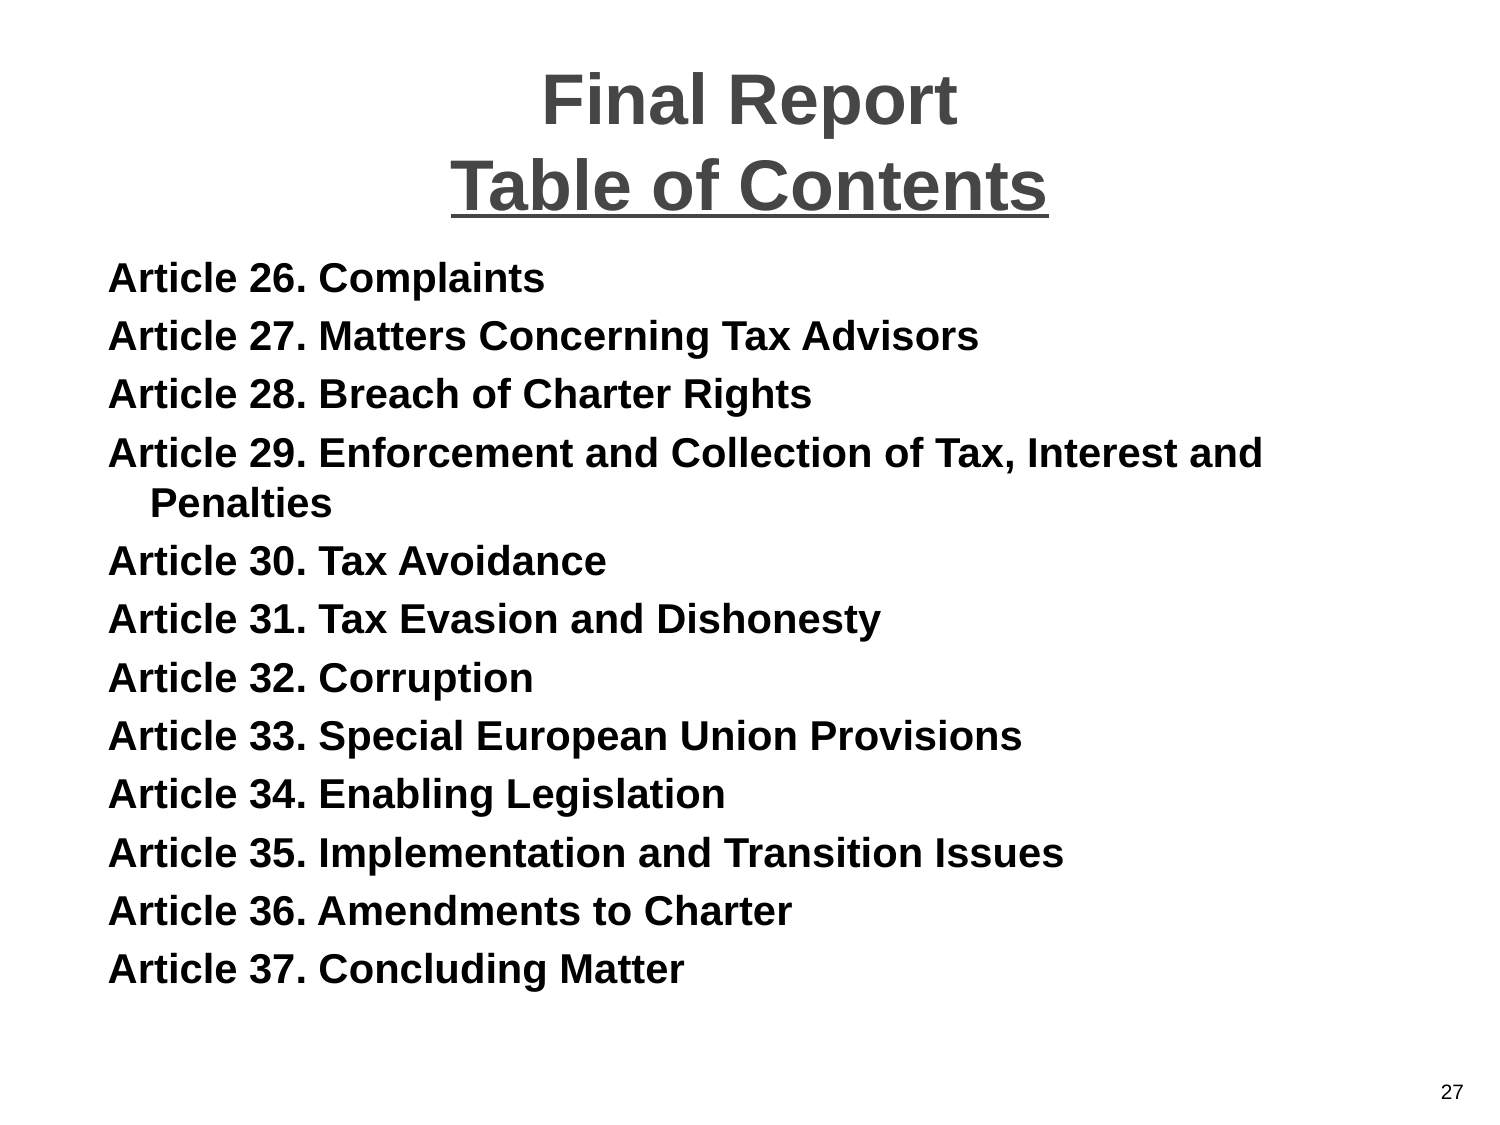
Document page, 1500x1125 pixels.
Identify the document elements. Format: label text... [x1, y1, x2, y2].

list Article 26. Complaints Article 27. Matters Concerning Tax Advisors Article 28. Breach of Charter Rights Article 29. Enforcement and Collection of Tax, Interest and Penalties Article 30. Tax Avoidance Article 31. Tax Evasion and Dishonesty Article 32. Corruption Article 33. Special European Union Provisions Article 34. Enabling Legislation Article 35. Implementation and Transition Issues Article 36. Amendments to Charter Article 37. Concluding Matter [75, 243, 1425, 986]
title Final Report Table of Contents [75, 45, 1425, 233]
slide_number 27 [1418, 1051, 1479, 1112]
